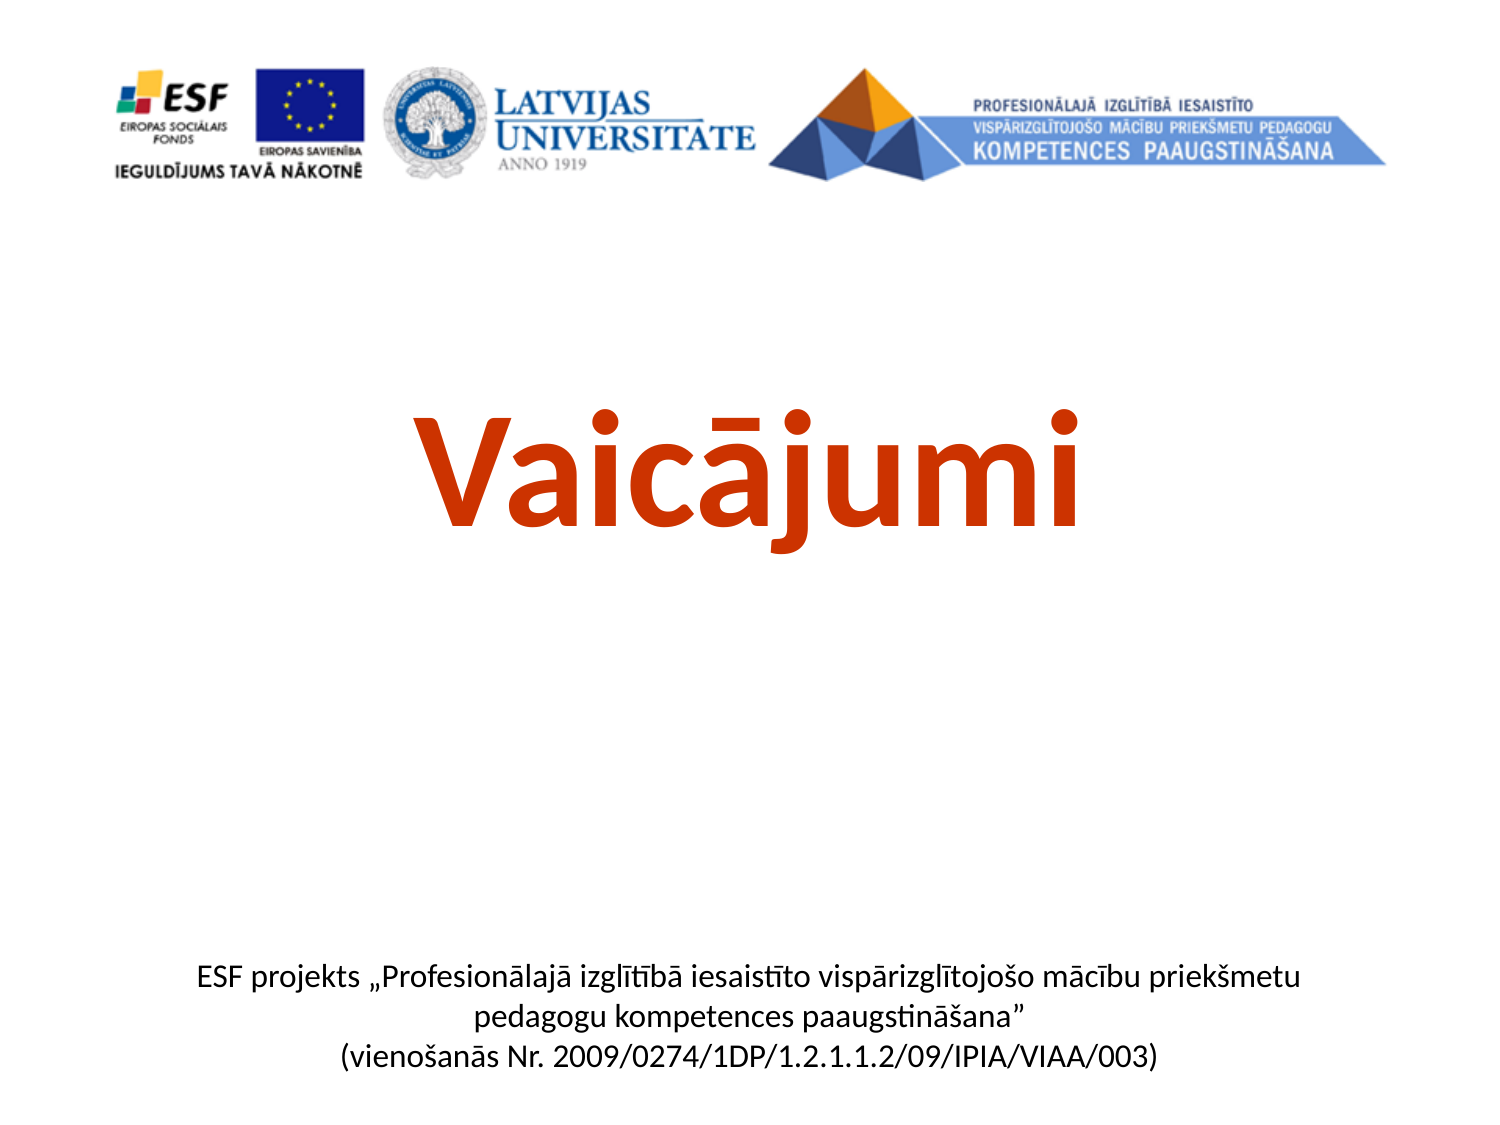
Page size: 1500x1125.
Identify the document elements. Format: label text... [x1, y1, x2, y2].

text_box ESF projekts „Profesionālajā izglītībā iesaistīto vispārizglītojošo mācību priekšmetu pedagogu kompetences paaugstināšana” (vienošanās Nr. 2009/0274/1DP/1.2.1.1.2/09/IPIA/VIAA/003) [181, 946, 1319, 1082]
picture [112, 66, 1388, 183]
title Vaicājumi [112, 328, 1388, 591]
